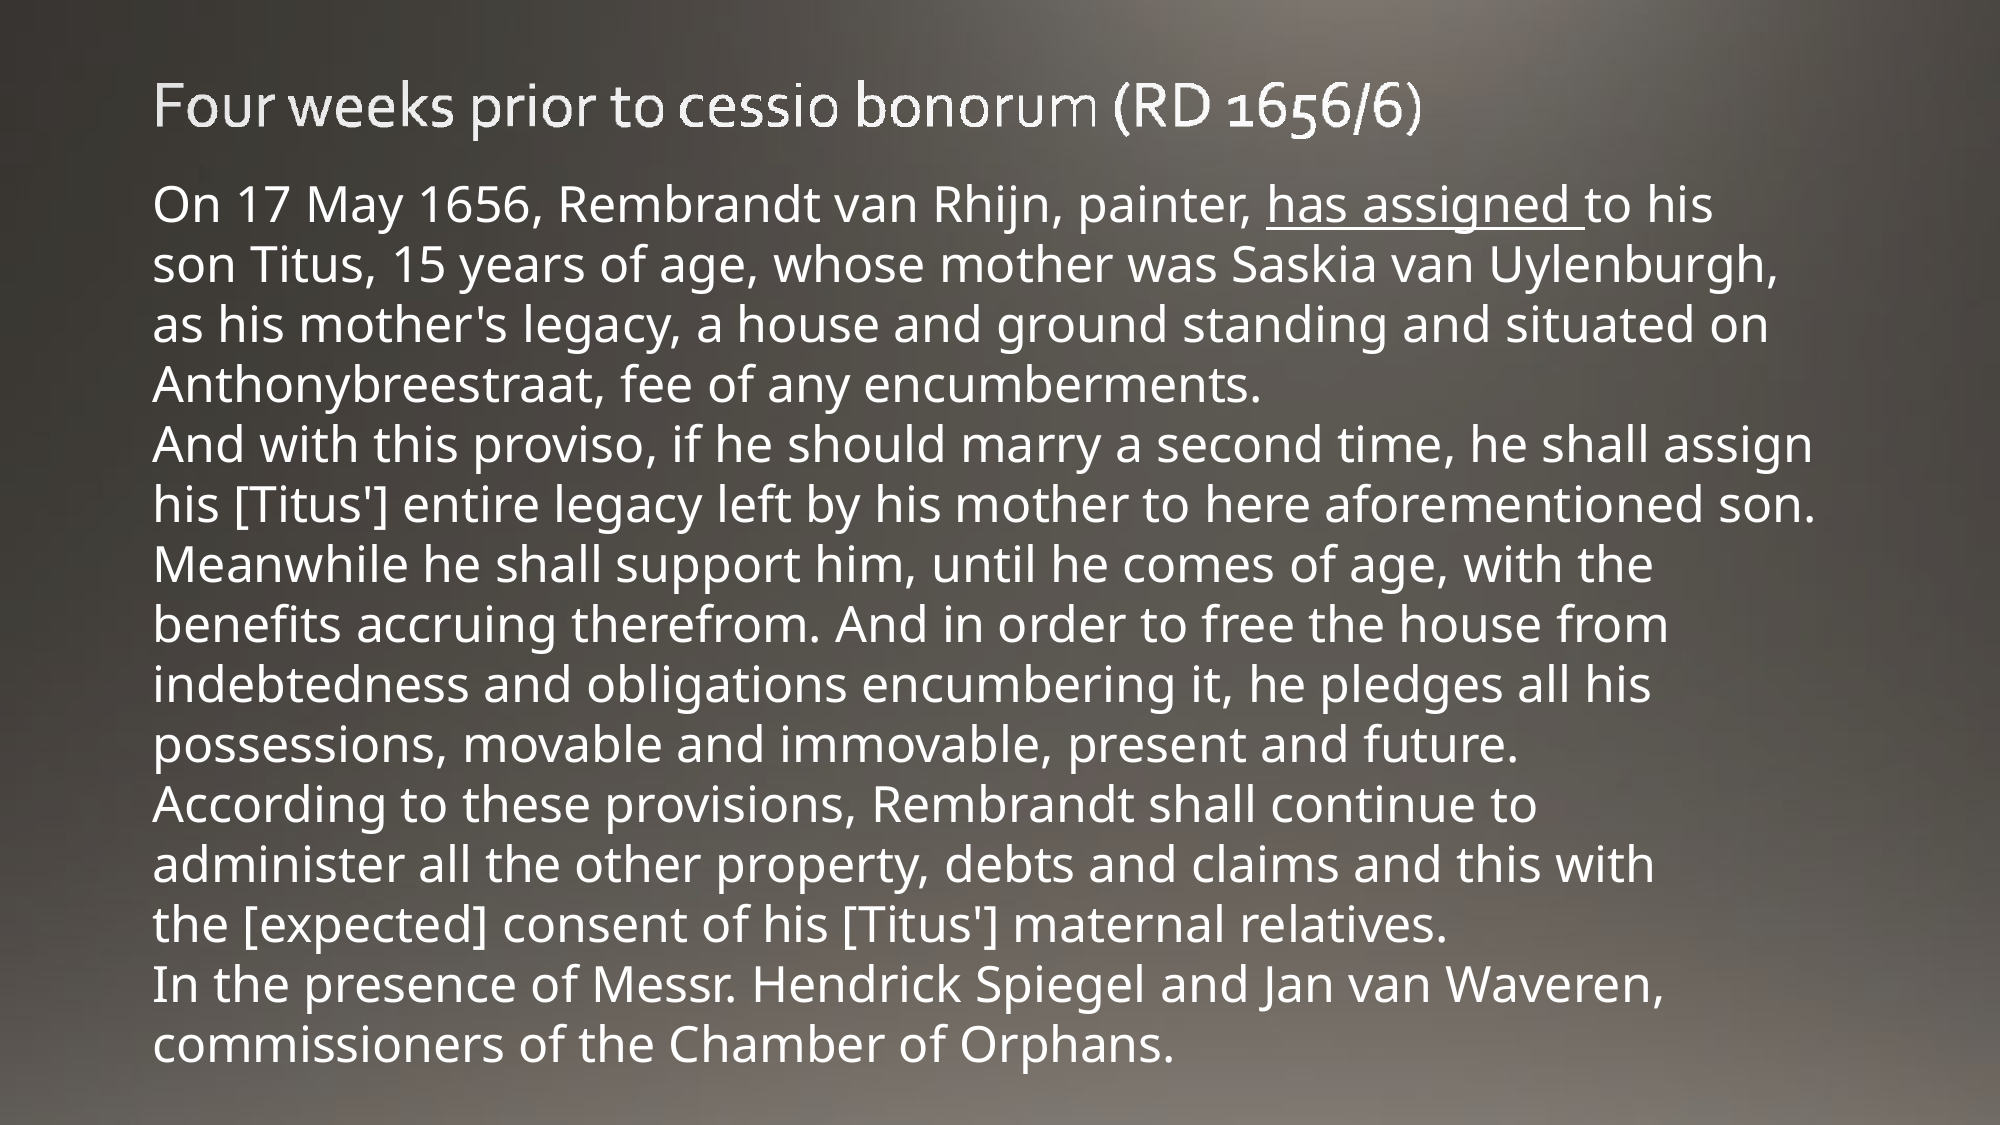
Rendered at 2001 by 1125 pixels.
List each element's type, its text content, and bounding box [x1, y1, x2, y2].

text_box On 17 May 1656, Rembrandt van Rhijn, painter, has assigned to his son Titus, 15 years of age, whose mother was Saskia van Uylenburgh, as his mother's legacy, a house and ground standing and situated on Anthonybreestraat, fee of any encumberments. And with this proviso, if he should marry a second time, he shall assign his [Titus'] entire legacy left by his mother to here aforementioned son. Meanwhile he shall support him, until he comes of age, with the benefits accruing therefrom. And in order to free the house from indebtedness and obligations encumbering it, he pledges all his possessions, movable and immovable, present and future. According to these provisions, Rembrandt shall continue to administer all the other property, debts and claims and this with the [expected] consent of his [Titus'] maternal relatives. In the presence of Messr. Hendrick Spiegel and Jan van Waveren, commissioners of the Chamber of Orphans. [150, 170, 1819, 1073]
picture [0, 0, 2000, 1125]
